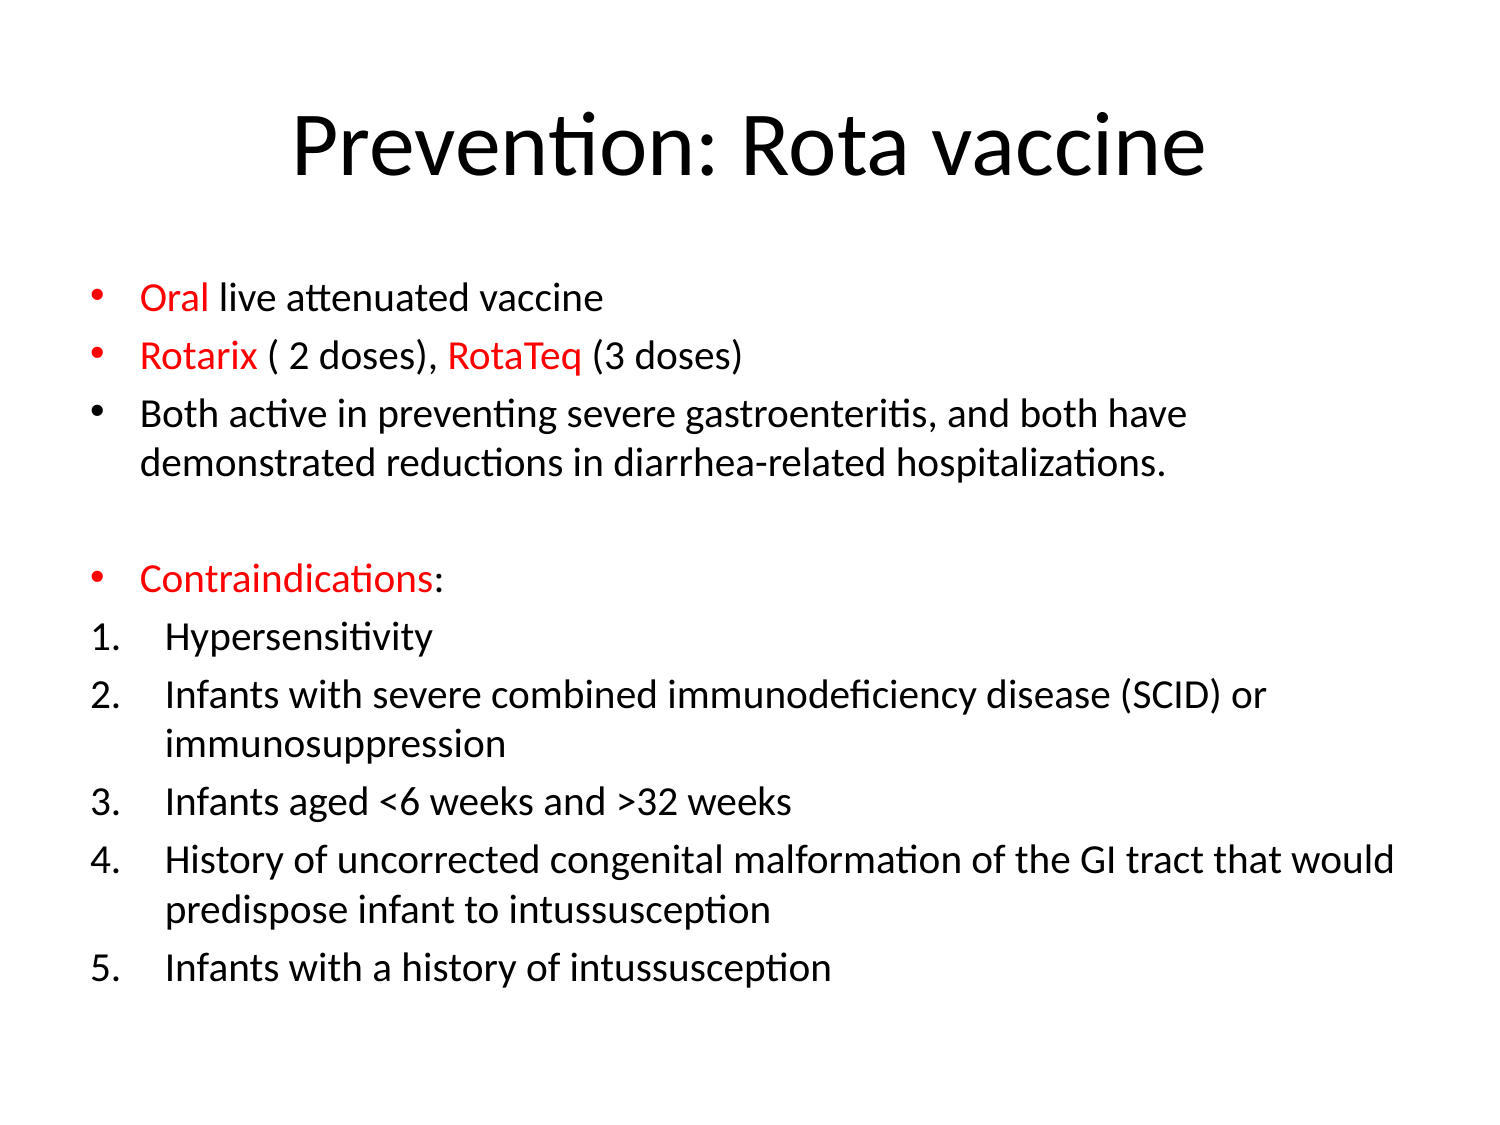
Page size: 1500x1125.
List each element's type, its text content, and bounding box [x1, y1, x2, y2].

title Prevention: Rota vaccine [75, 45, 1425, 233]
list Oral live attenuated vaccine Rotarix ( 2 doses), RotaTeq (3 doses) Both active in preventing severe gastroenteritis, and both have demonstrated reductions in diarrhea-related hospitalizations. Contraindications: Hypersensitivity Infants with severe combined immunodeficiency disease (SCID) or immunosuppression Infants aged <6 weeks and >32 weeks History of uncorrected congenital malformation of the GI tract that would predispose infant to intussusception Infants with a history of intussusception [75, 262, 1425, 1005]
